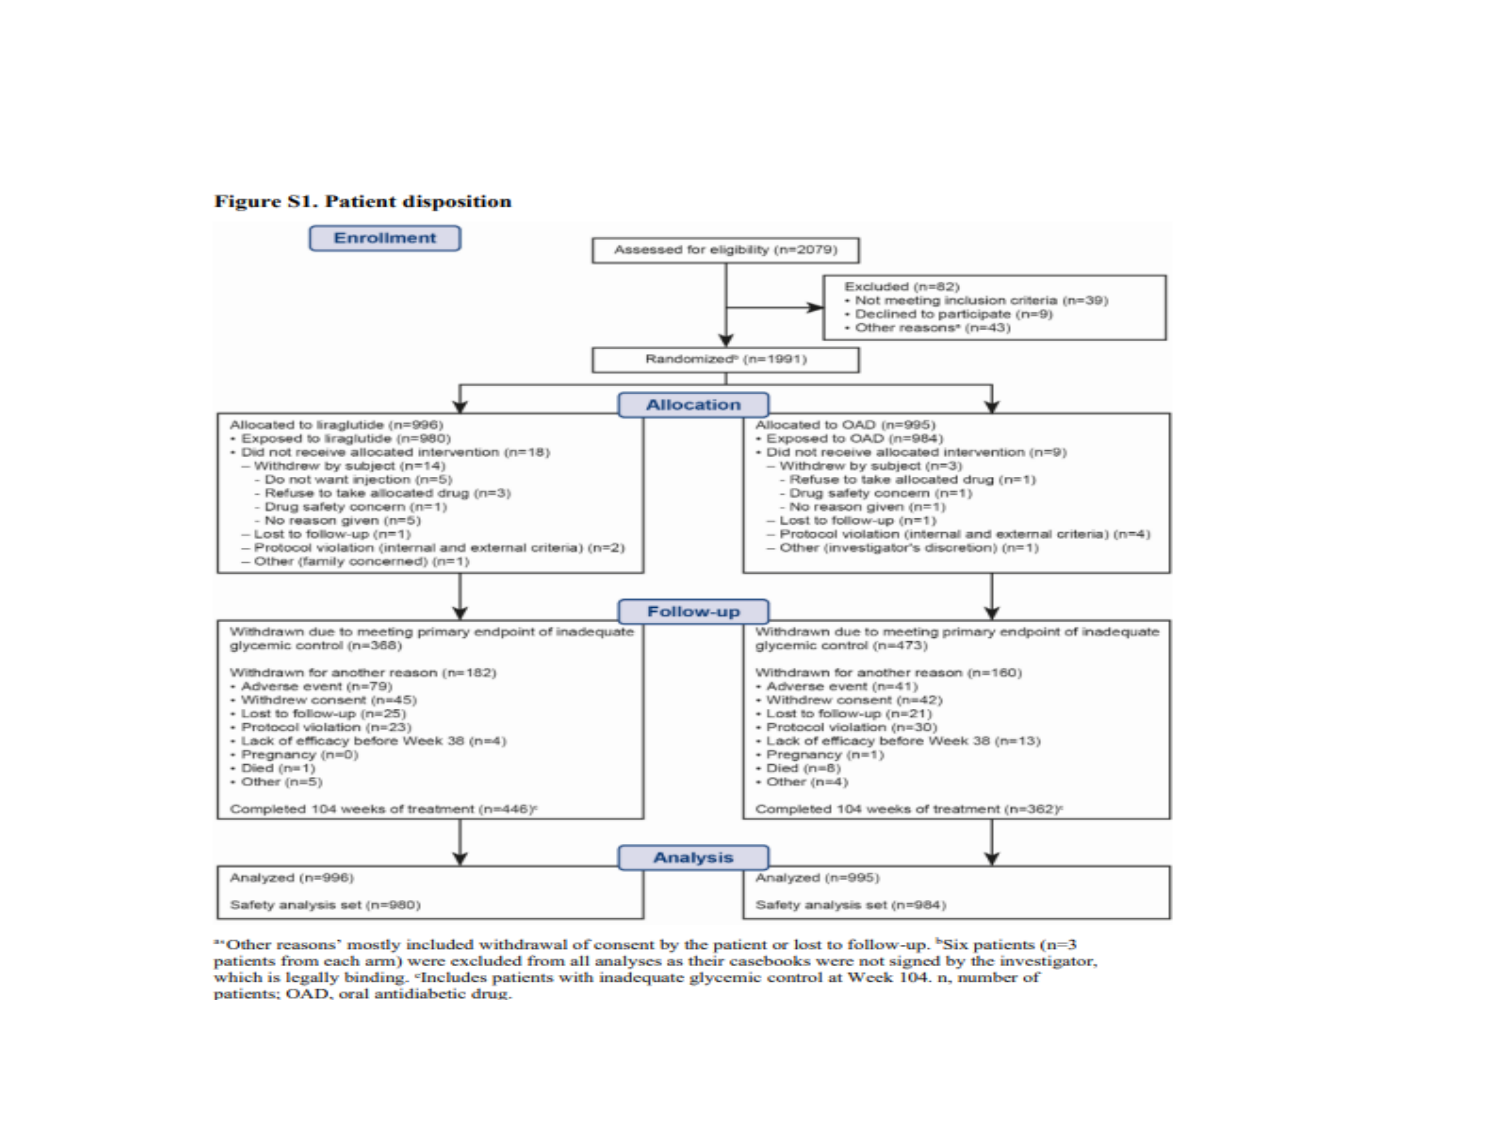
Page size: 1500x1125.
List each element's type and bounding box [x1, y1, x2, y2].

picture [206, 184, 1188, 1000]
